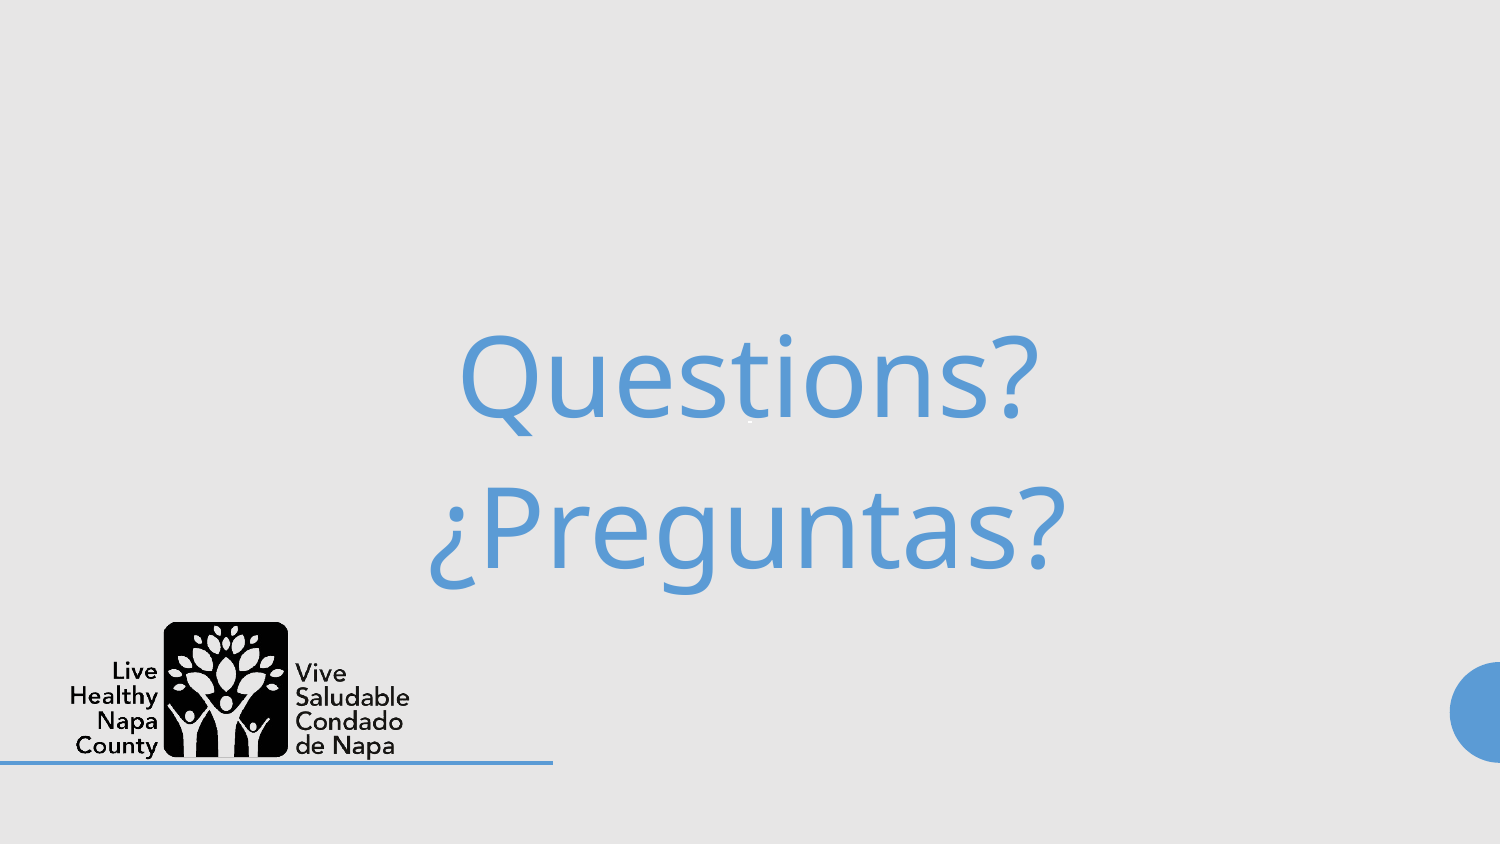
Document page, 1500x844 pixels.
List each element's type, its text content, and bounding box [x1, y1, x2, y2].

subtitle Questions? ¿Preguntas? [135, 280, 1362, 565]
picture [64, 622, 420, 760]
